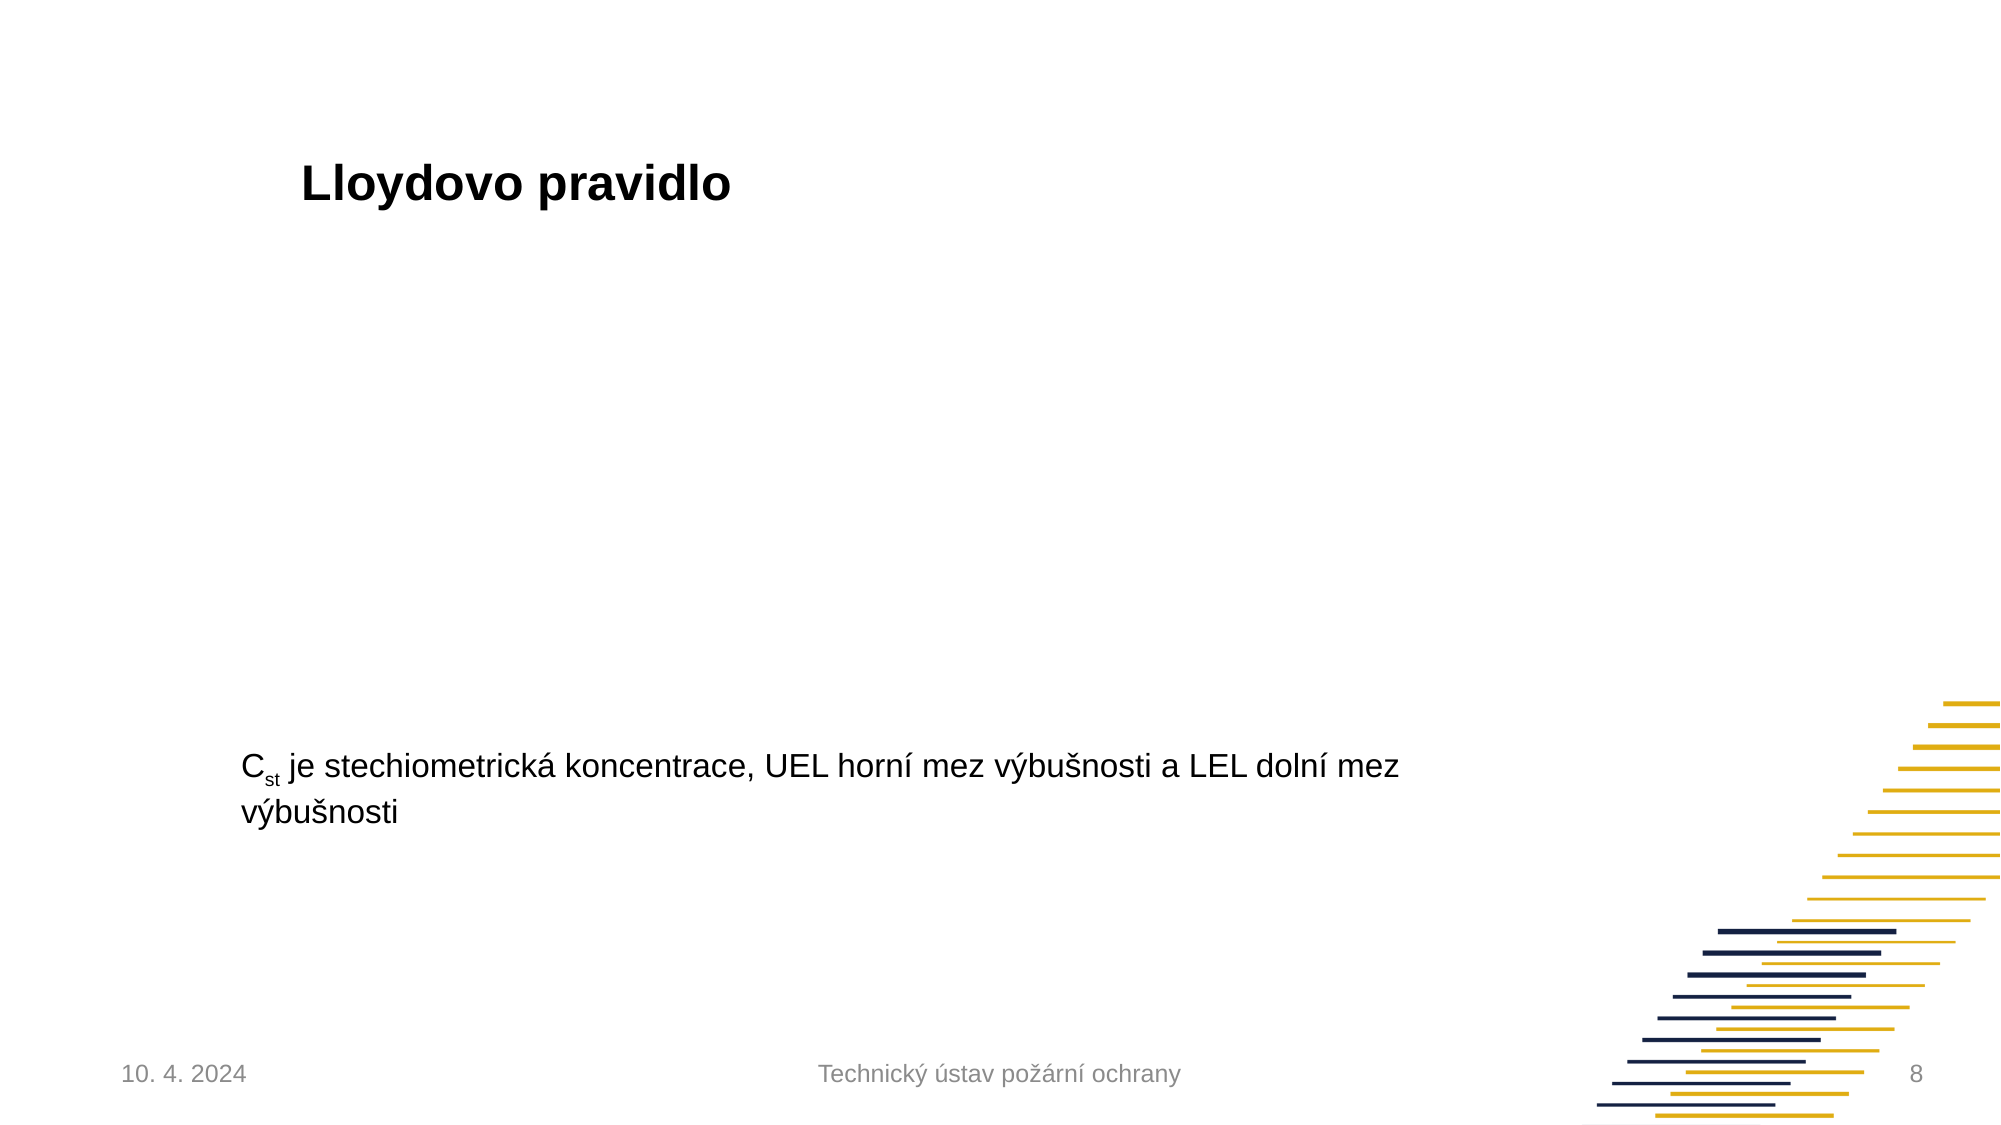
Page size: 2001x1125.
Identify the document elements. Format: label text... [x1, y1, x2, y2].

text_box Lloydovo pravidlo [287, 143, 1713, 218]
slide_number 10. 4. 2024 [106, 1042, 557, 1103]
slide_number 7 [1488, 1042, 1939, 1103]
picture [1472, 660, 2000, 1125]
footer Technický ústav požární ochrany [662, 1042, 1338, 1103]
